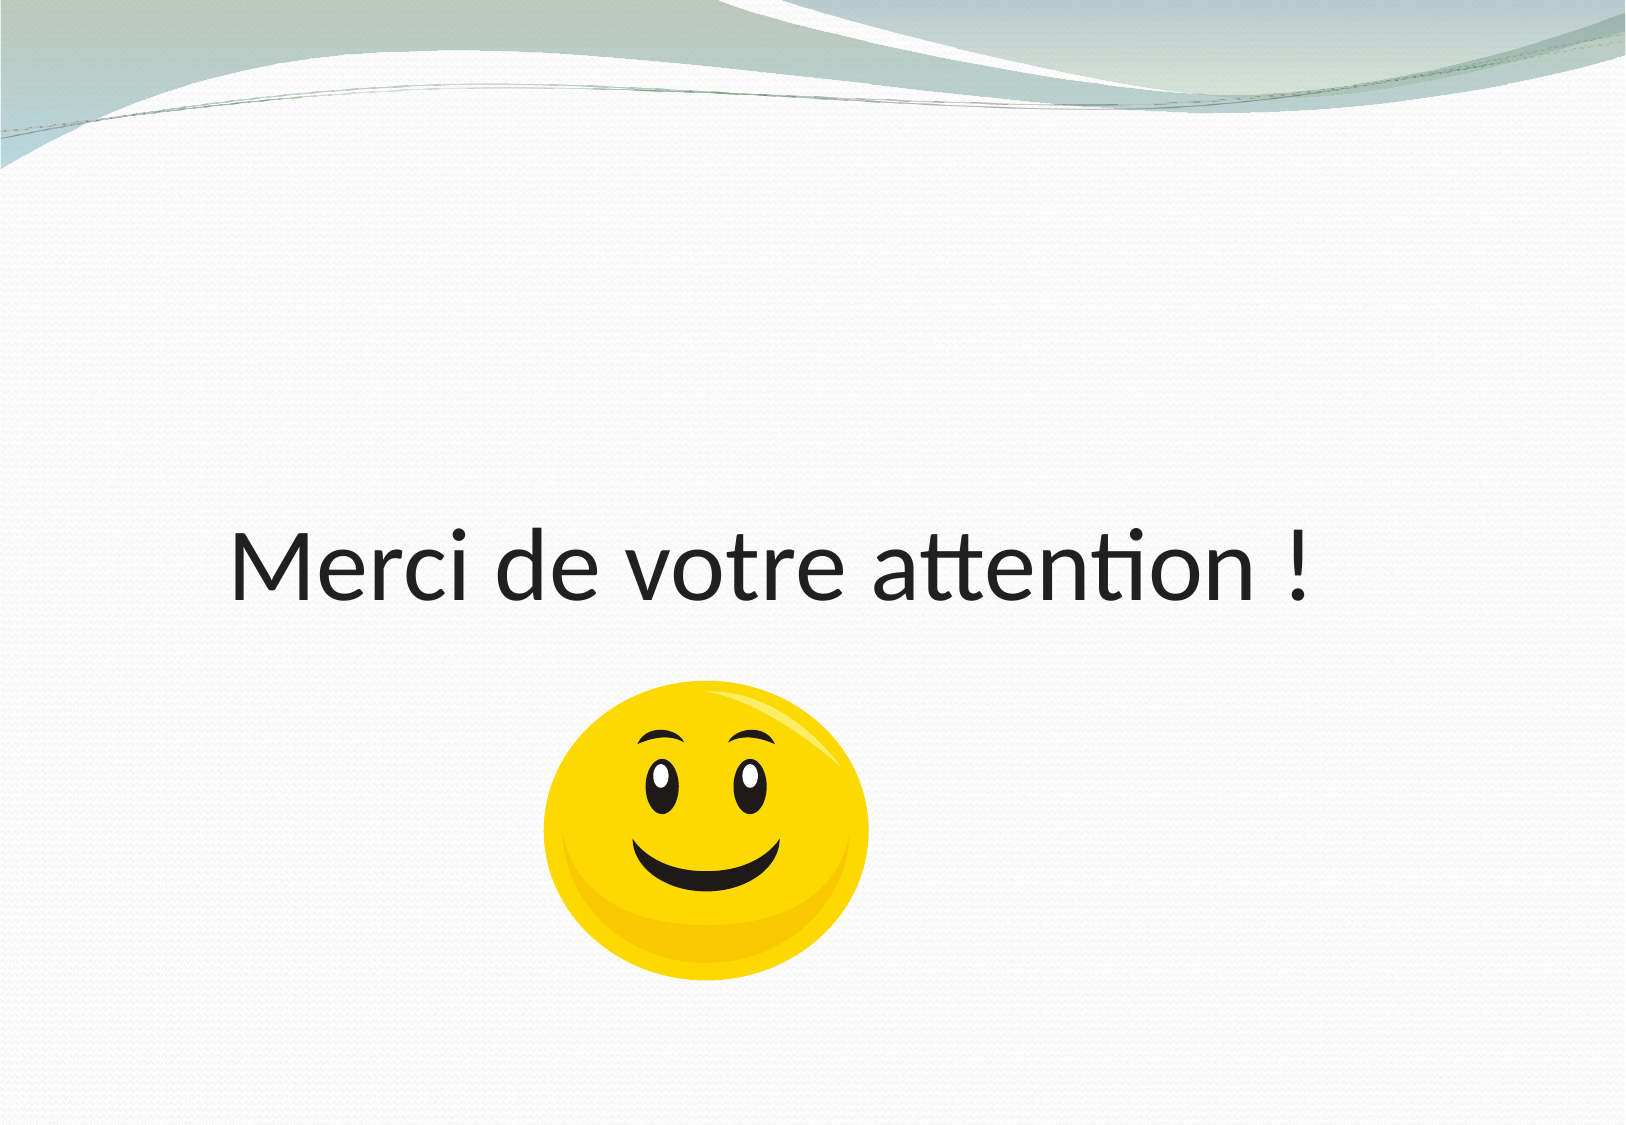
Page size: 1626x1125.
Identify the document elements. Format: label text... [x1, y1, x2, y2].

title Merci de votre attention ! [57, 290, 1511, 622]
picture [0, 0, 1626, 1125]
